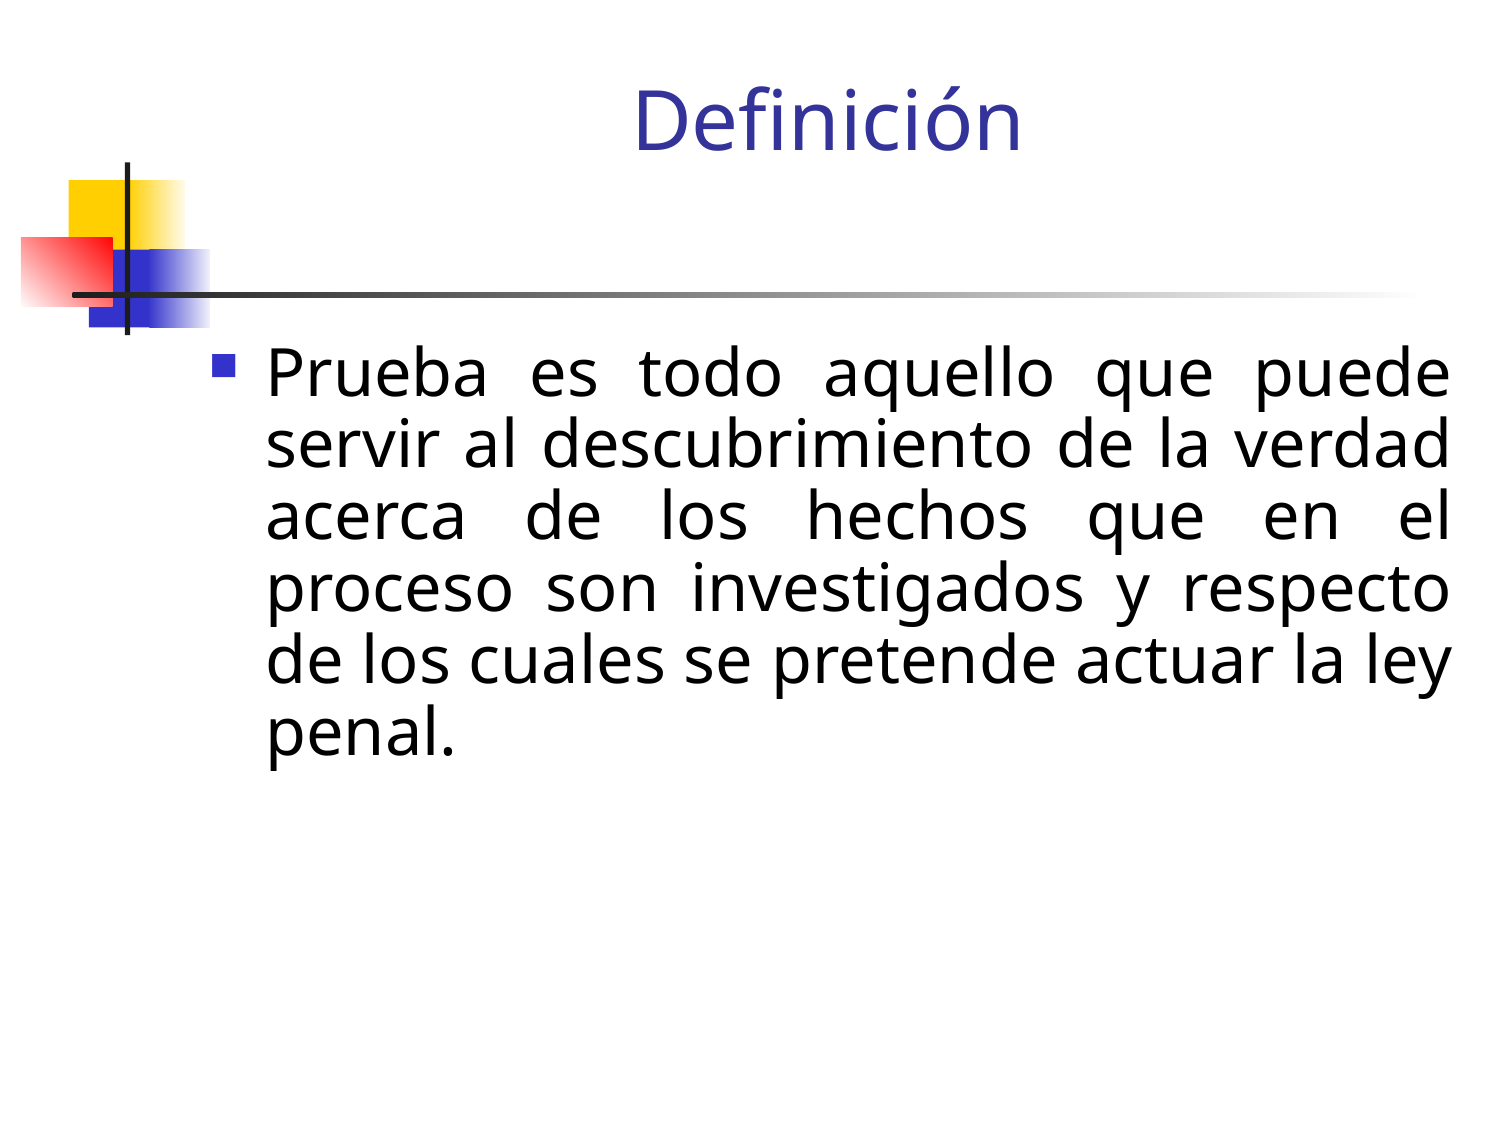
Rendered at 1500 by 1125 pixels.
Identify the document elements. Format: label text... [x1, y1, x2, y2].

title Definición [188, 35, 1468, 275]
list Prueba es todo aquello que puede servir al descubrimiento de la verdad acerca de los hechos que en el proceso son investigados y respecto de los cuales se pretende actuar la ley penal. [193, 331, 1469, 1006]
